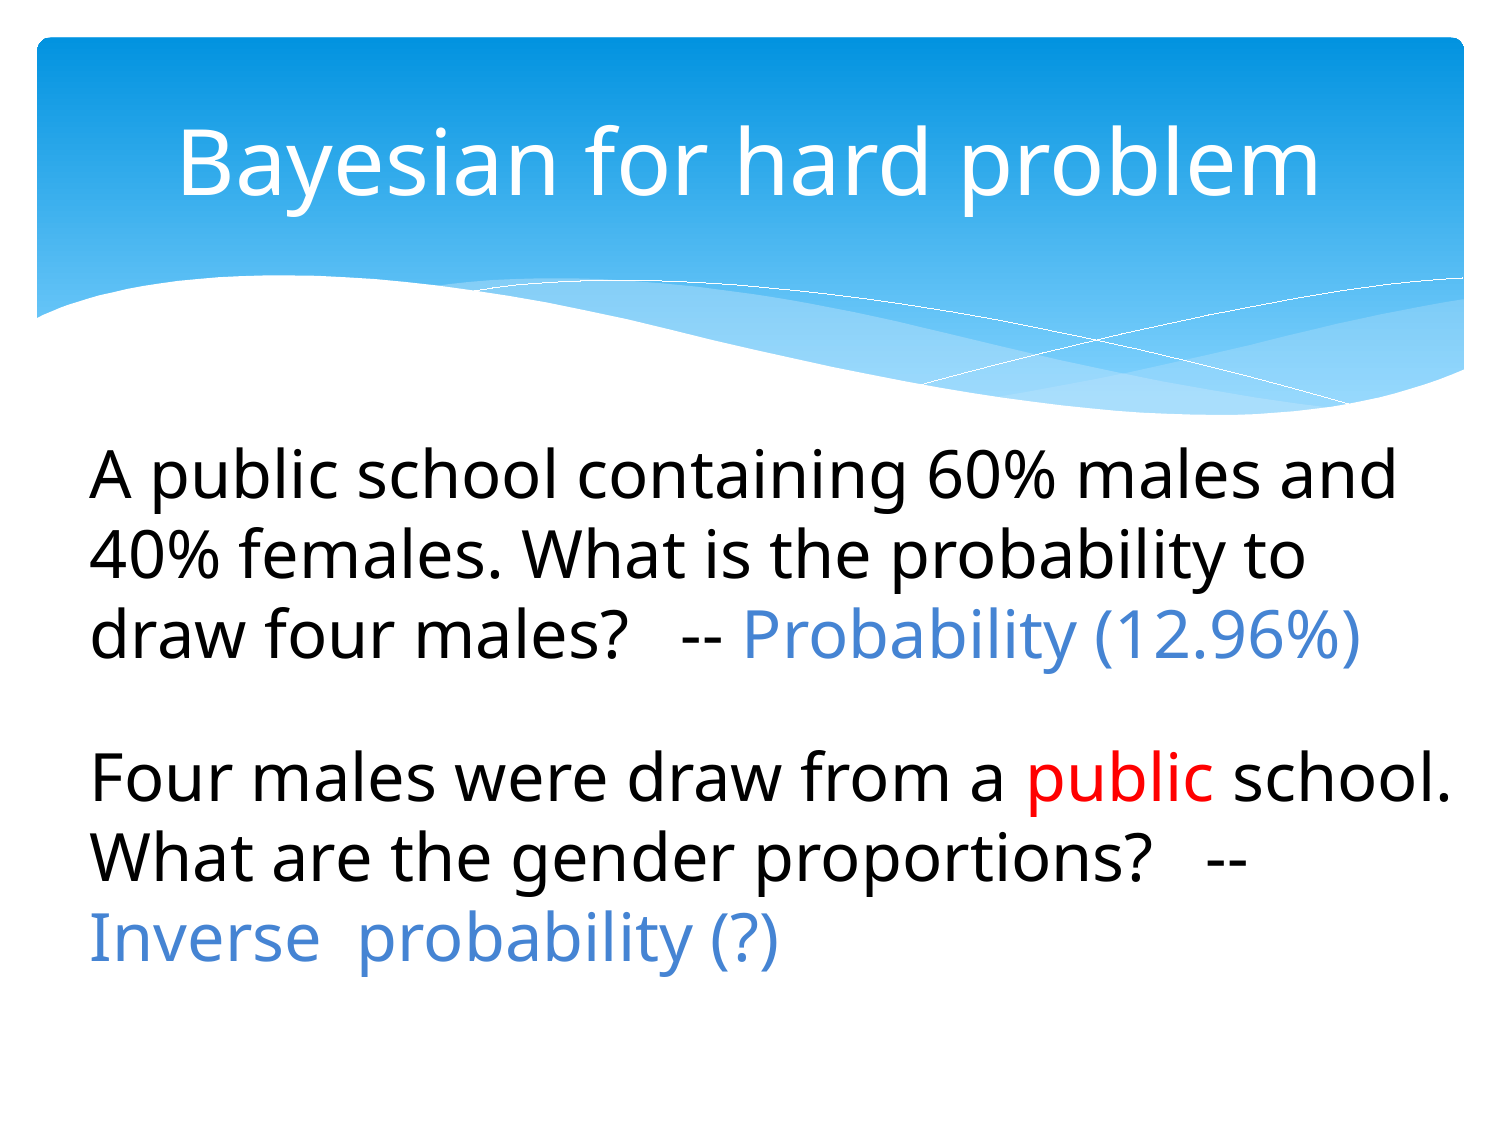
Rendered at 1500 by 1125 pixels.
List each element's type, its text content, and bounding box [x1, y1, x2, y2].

title Bayesian for hard problem [75, 55, 1425, 261]
text_box A public school containing 60% males and 40% females. What is the probability to draw four males? -- Probability (12.96%) [74, 424, 1425, 679]
text_box Four males were draw from a public school. What are the gender proportions? -- Inverse probability (?) [75, 727, 1469, 983]
